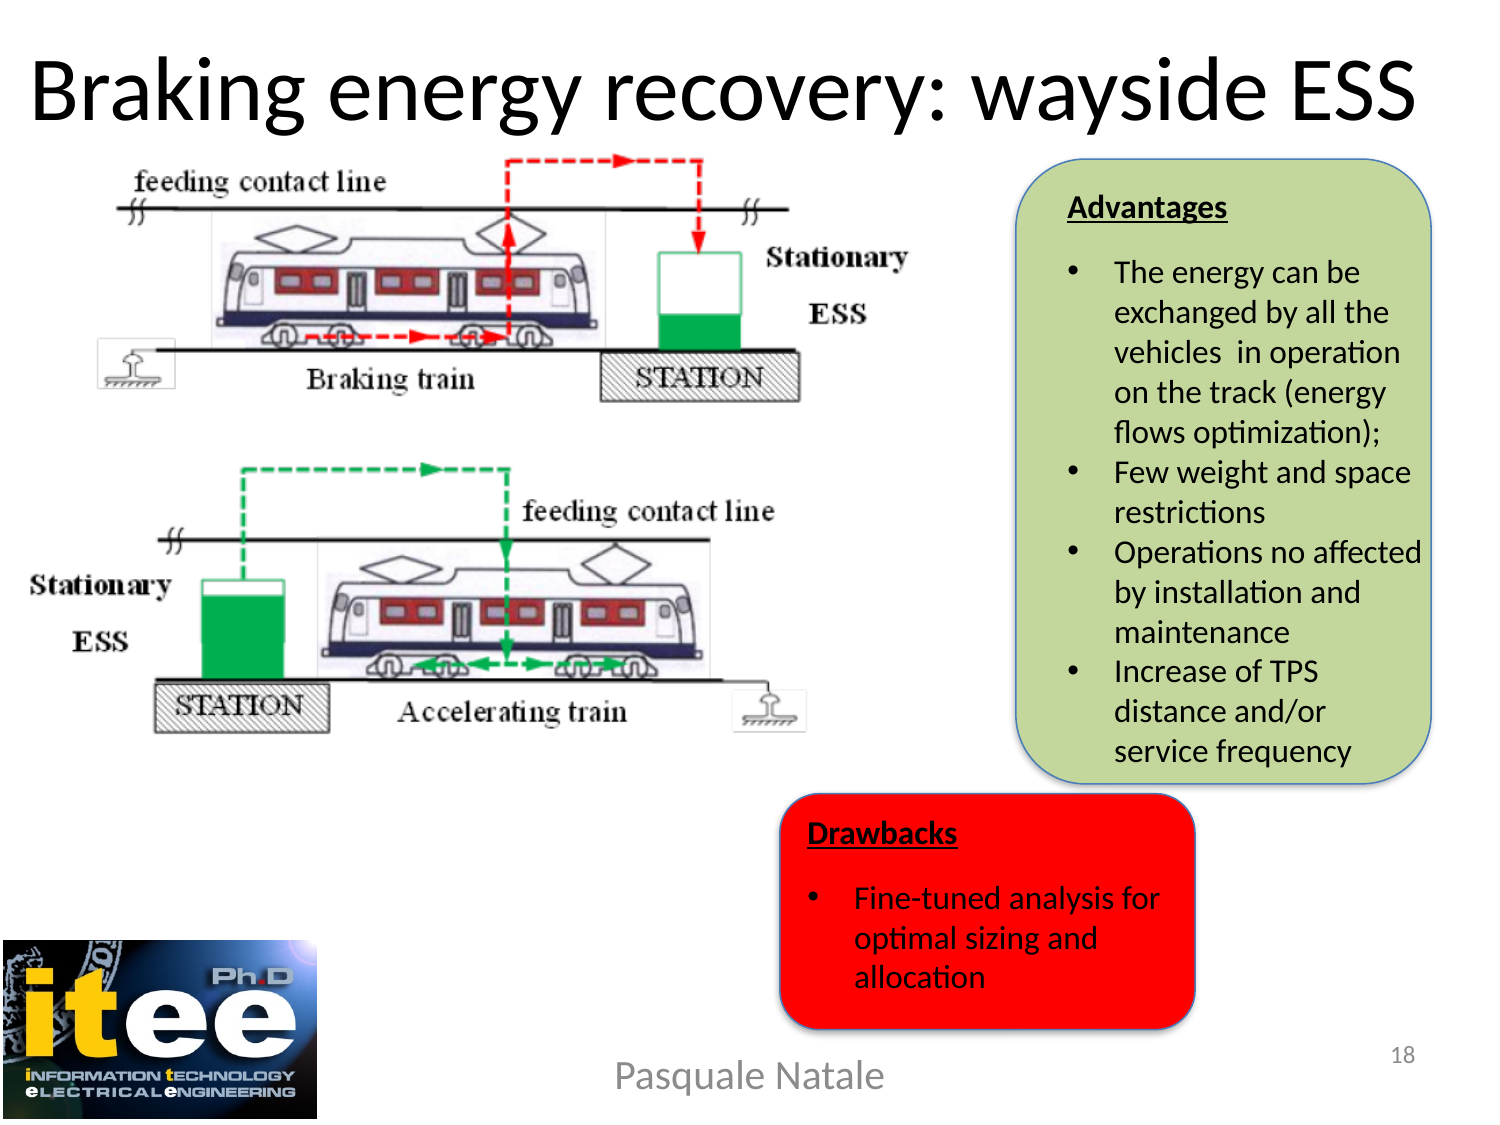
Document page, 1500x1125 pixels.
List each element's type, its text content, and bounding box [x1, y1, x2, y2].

text_box Drawbacks Fine-tuned analysis for optimal sizing and allocation [792, 803, 1183, 1004]
picture [17, 136, 916, 745]
text_box [1053, 777, 1394, 785]
text_box Advantages The energy can be exchanged by all the vehicles in operation on the track (energy flows optimization); Few weight and space restrictions Operations no affected by installation and maintenance Increase of TPS distance and/or service frequency [1052, 178, 1443, 777]
title Braking energy recovery: wayside ESS [12, 9, 1438, 160]
text_box [1015, 158, 1411, 777]
picture [3, 940, 317, 1120]
slide_number 18 [1080, 1023, 1431, 1084]
footer Pasquale Natale [512, 1042, 988, 1103]
text_box [779, 792, 1196, 1031]
